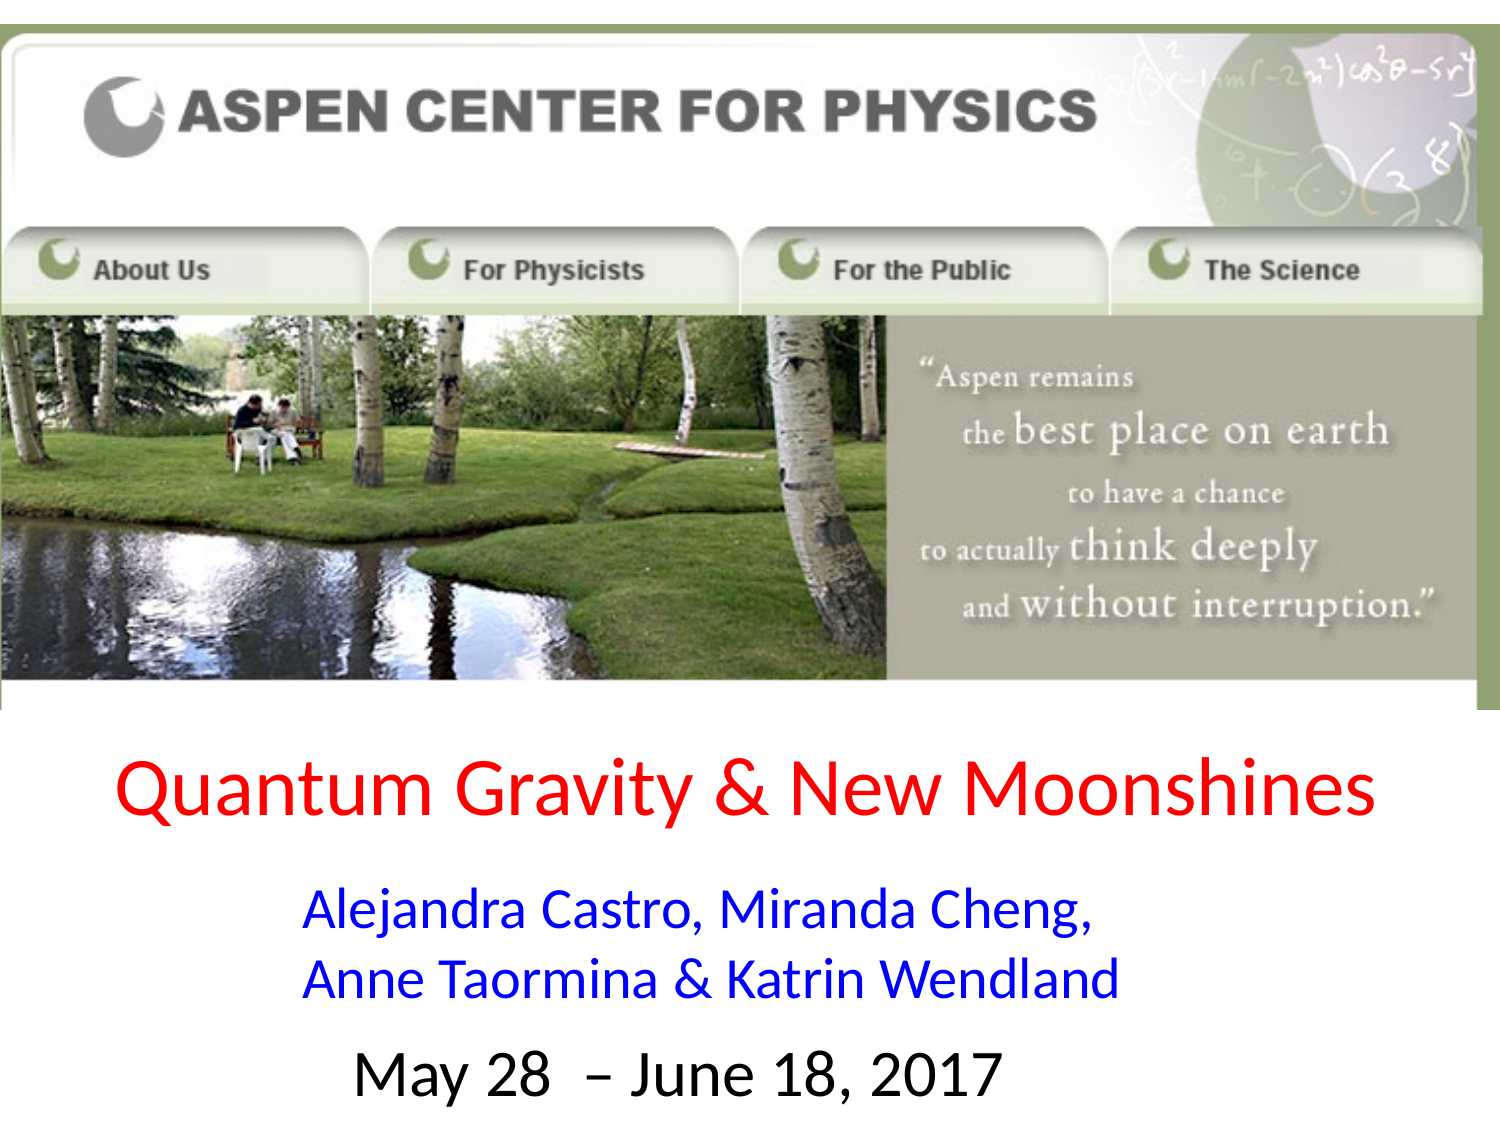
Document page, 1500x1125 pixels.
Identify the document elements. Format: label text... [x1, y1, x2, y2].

text_box May 28 – June 18, 2017 [337, 1022, 1300, 1118]
text_box Alejandra Castro, Miranda Cheng, Anne Taormina & Katrin Wendland [287, 862, 1275, 1018]
text_box Quantum Gravity & New Moonshines [99, 725, 1413, 840]
picture [0, 24, 1500, 710]
